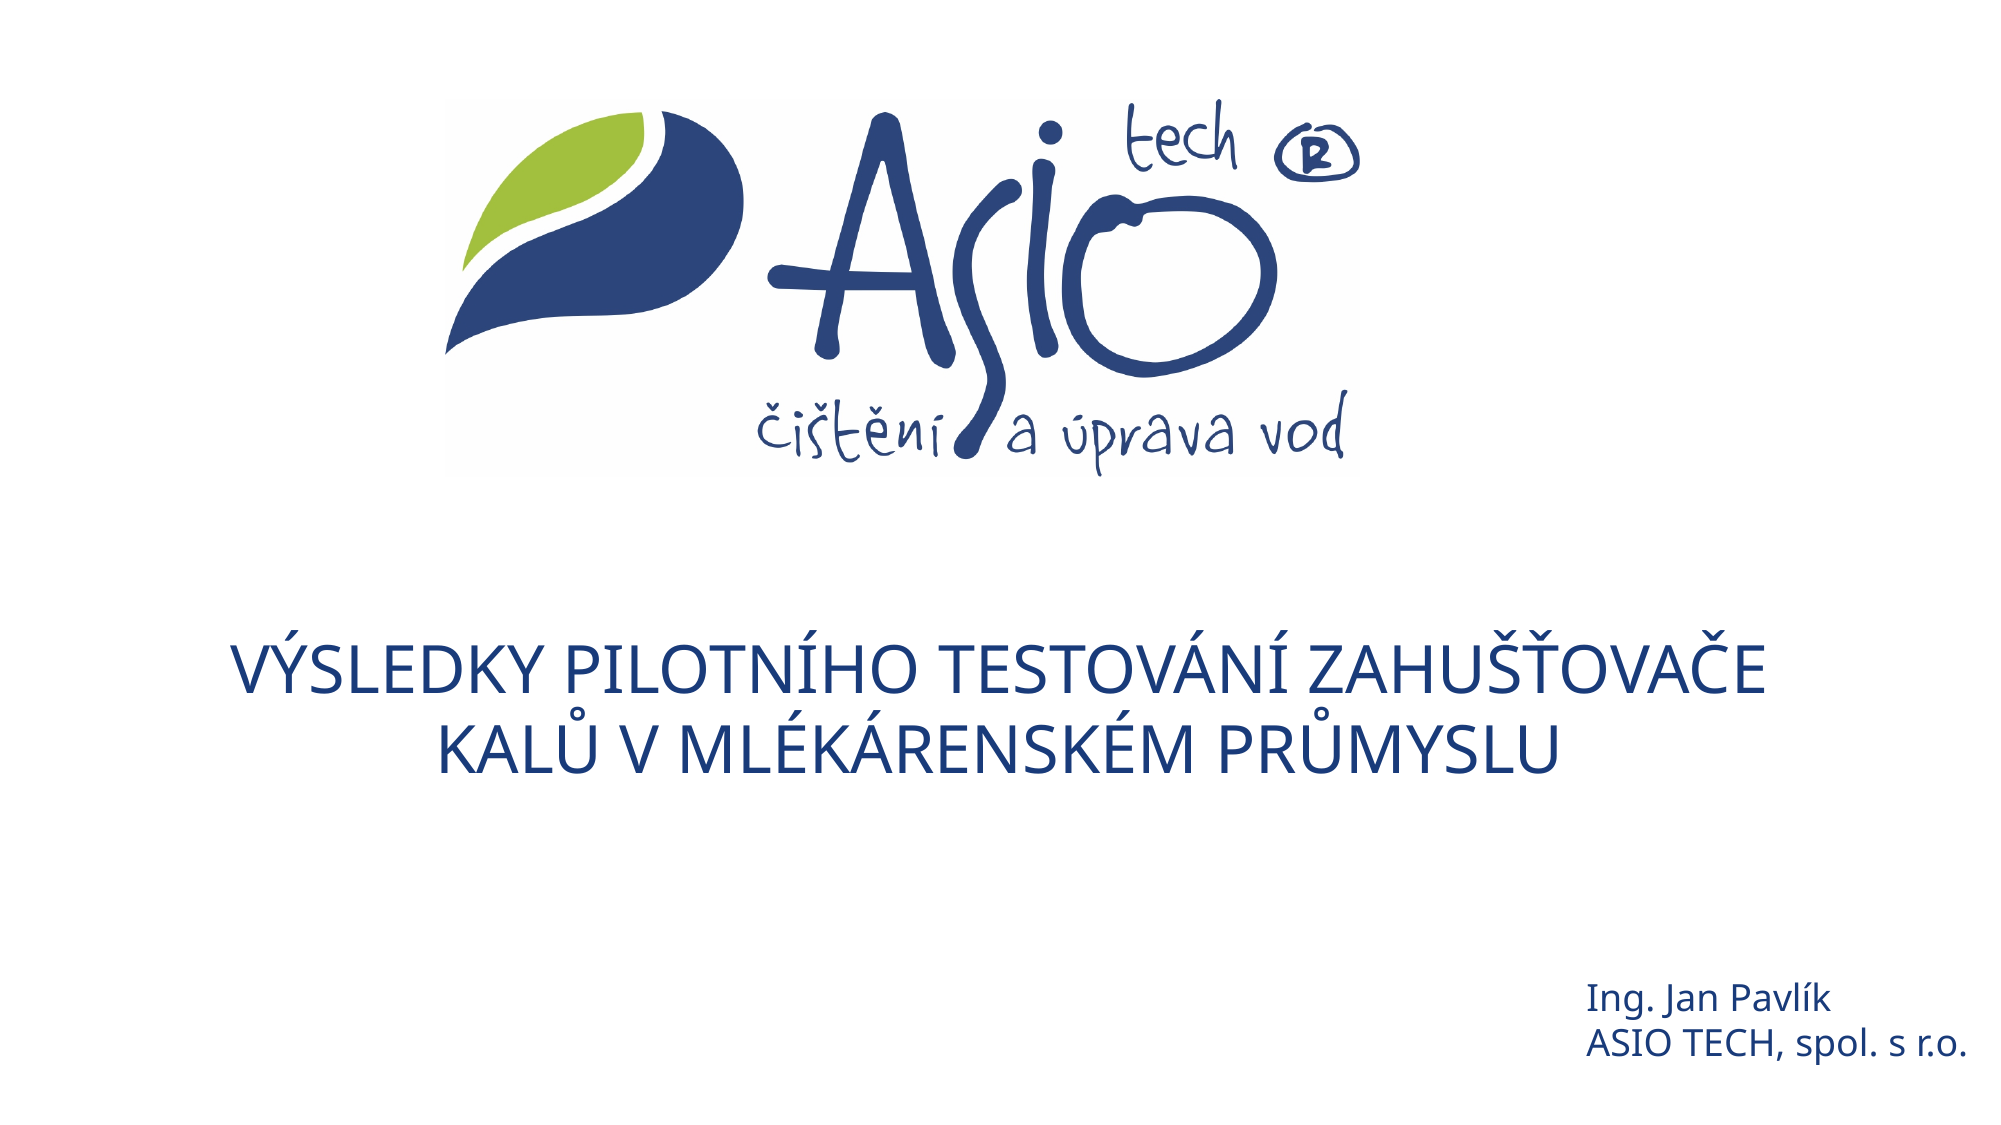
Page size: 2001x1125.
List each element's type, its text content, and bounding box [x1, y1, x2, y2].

picture [445, 99, 1361, 477]
text_box VÝSLEDKY PILOTNÍHO TESTOVÁNÍ ZAHUŠŤOVAČE KALŮ V MLÉKÁRENSKÉM PRŮMYSLU [211, 619, 1789, 794]
text_box Ing. Jan Pavlík ASIO TECH, spol. s r.o. [1571, 966, 1984, 1071]
